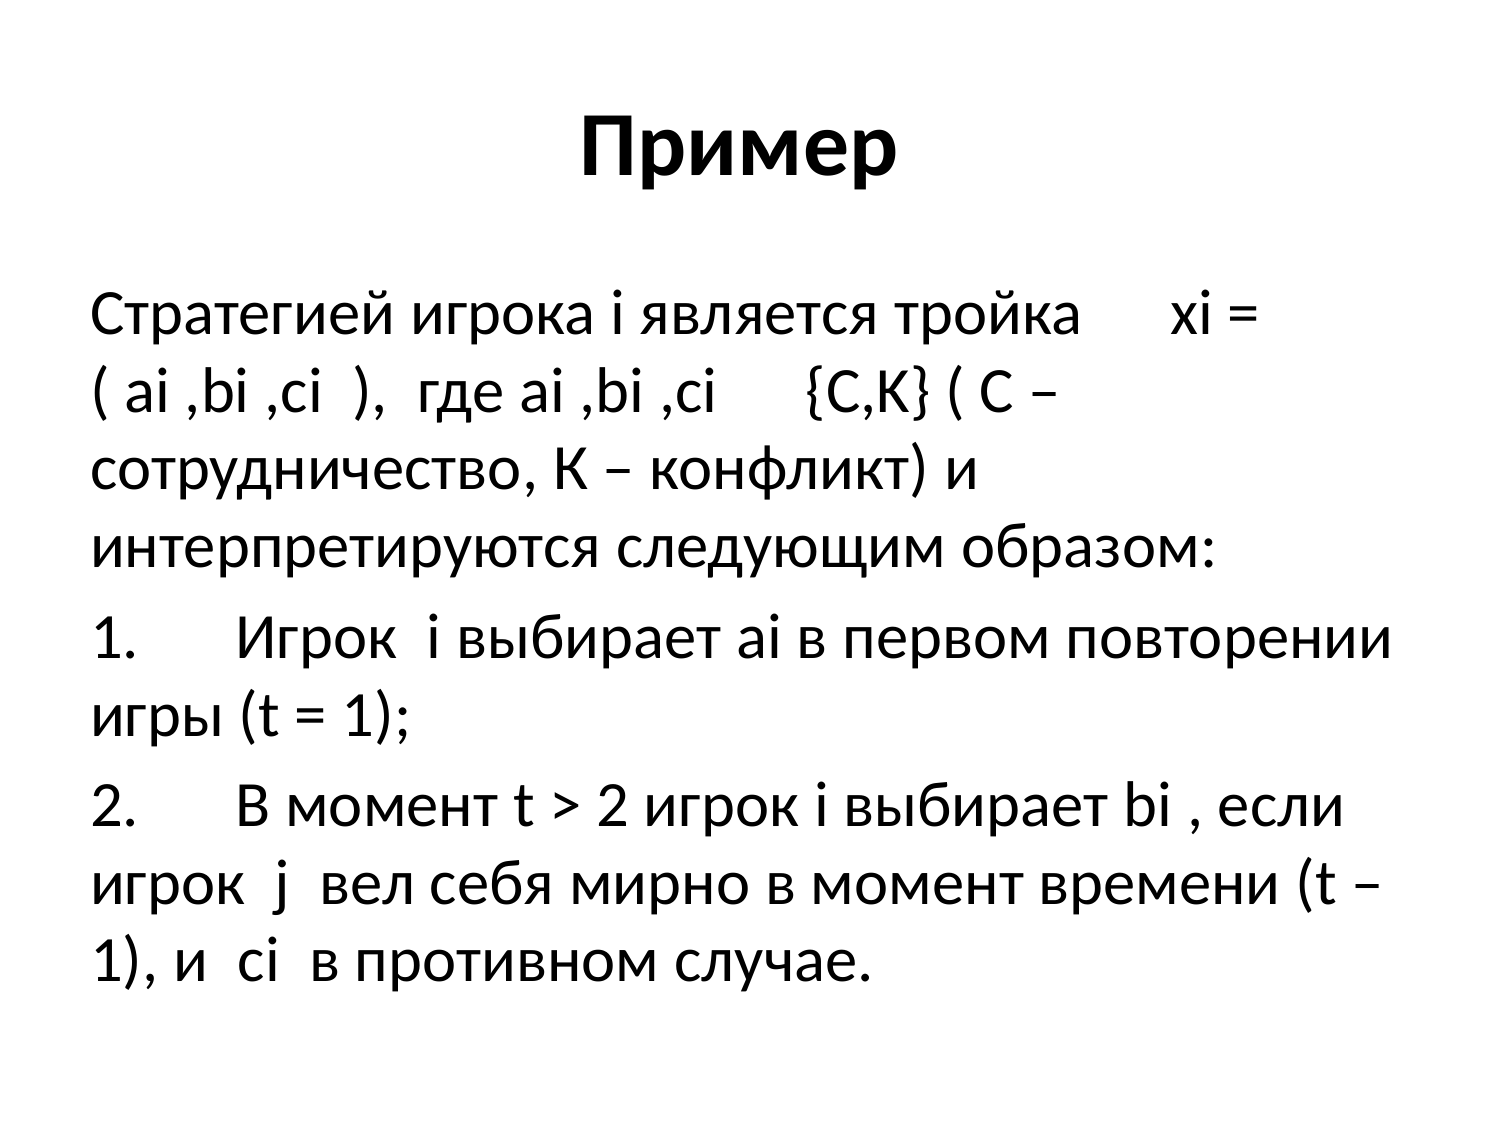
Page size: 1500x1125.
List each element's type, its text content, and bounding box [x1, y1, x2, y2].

list Стратегией игрока i является тройка xi = ( ai ,bi ,ci ), где ai ,bi ,ci {C,K} ( С – сотрудничество, К – конфликт) и интерпретируются следующим образом: 1. Игрок i выбирает ai в первом повторении игры (t = 1); 2. В момент t > 2 игрок i выбирает bi , если игрок j вел себя мирно в момент времени (t – 1), и ci в противном случае. [75, 262, 1425, 1005]
title Пример [75, 45, 1425, 233]
